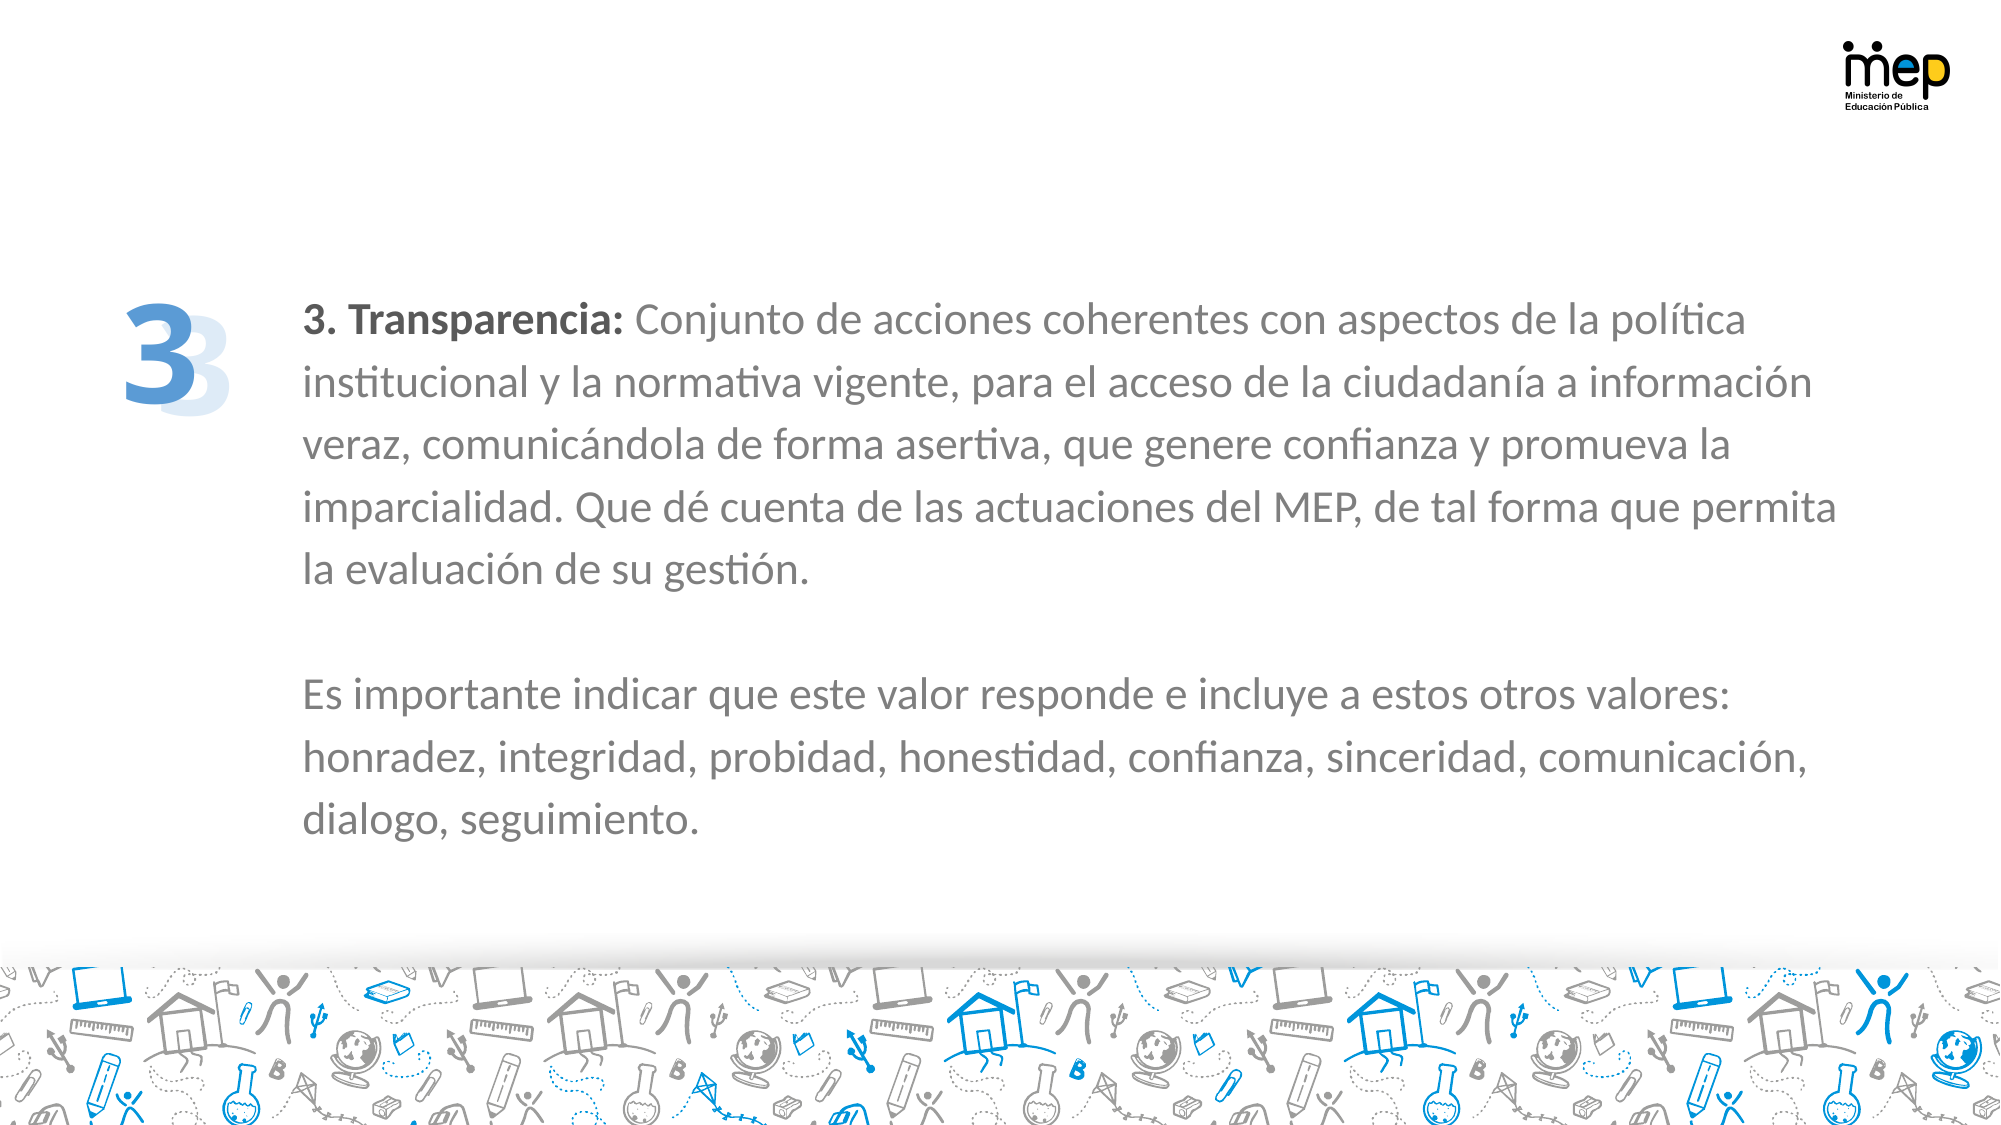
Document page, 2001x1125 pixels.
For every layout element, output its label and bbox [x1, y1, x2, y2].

text_box [0, 41, 2000, 1125]
text_box [106, 258, 292, 453]
